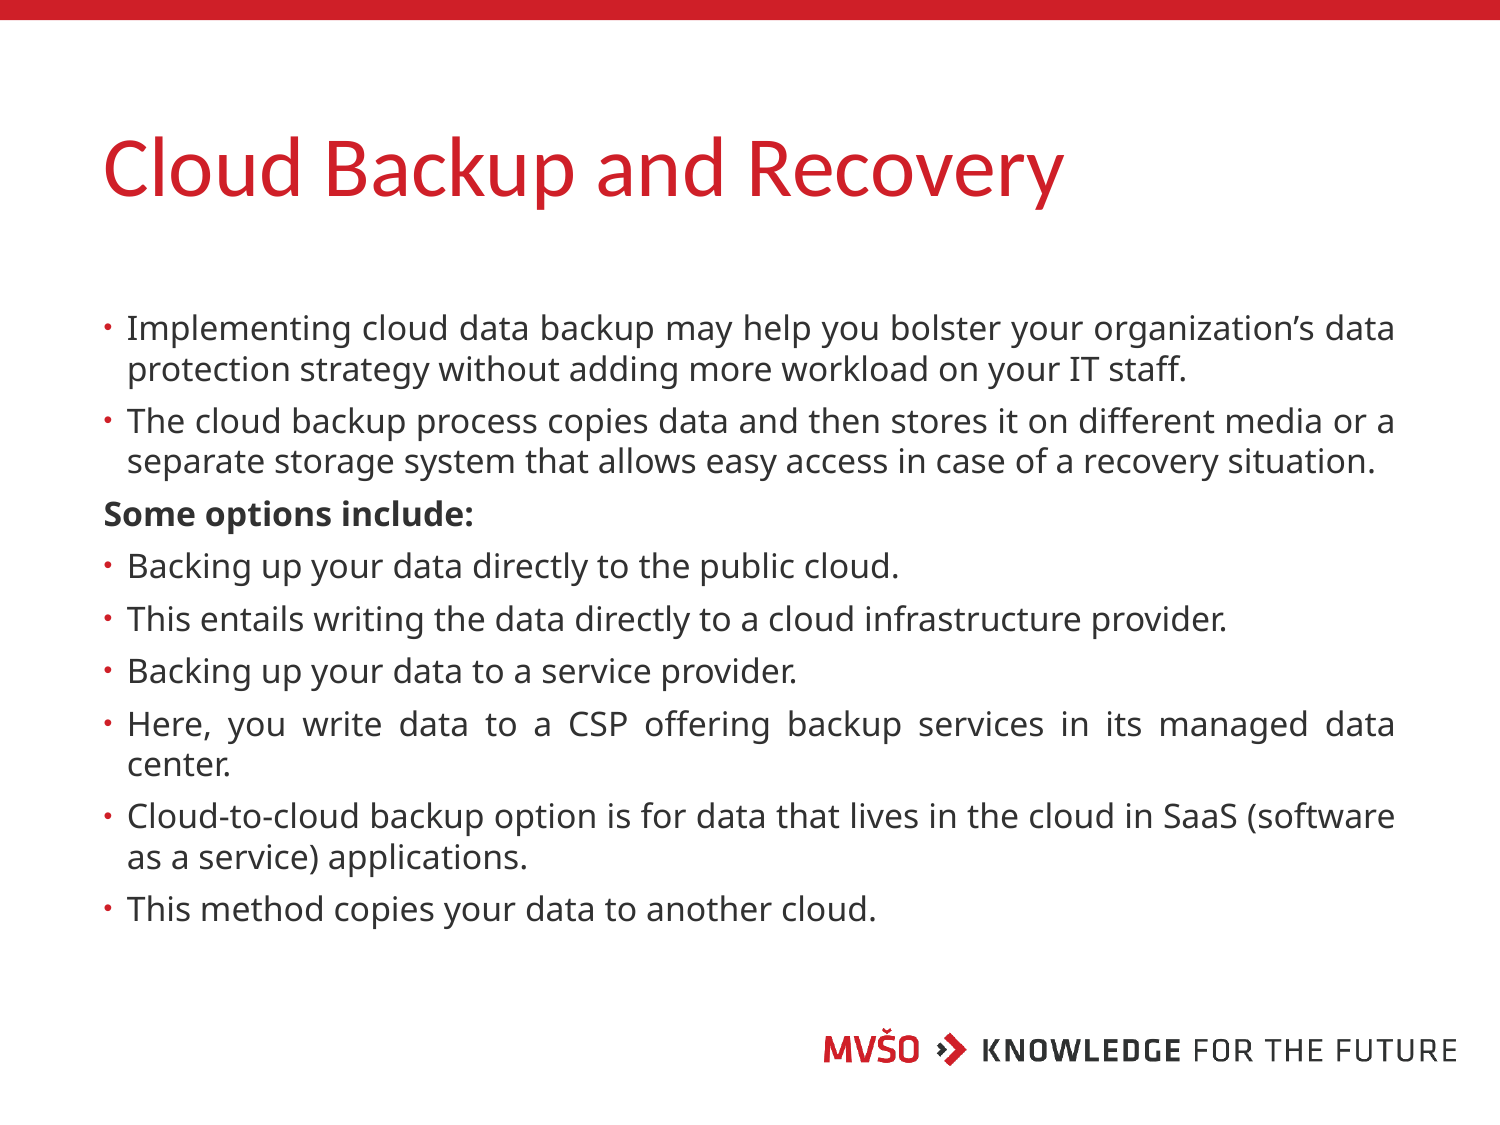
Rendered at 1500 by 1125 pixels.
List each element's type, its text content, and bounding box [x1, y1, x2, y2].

picture [824, 1028, 1456, 1066]
list Implementing cloud data backup may help you bolster your organization’s data protection strategy without adding more workload on your IT staff. The cloud backup process copies data and then stores it on different media or a separate storage system that allows easy access in case of a recovery situation. Some options include: Backing up your data directly to the public cloud. This entails writing the data directly to a cloud infrastructure provider. Backing up your data to a service provider. Here, you write data to a CSP offering backup services in its managed data center. Cloud-to-cloud backup option is for data that lives in the cloud in SaaS (software as a service) applications. This method copies your data to another cloud. [88, 299, 1412, 969]
title Cloud Backup and Recovery [88, 59, 1412, 278]
